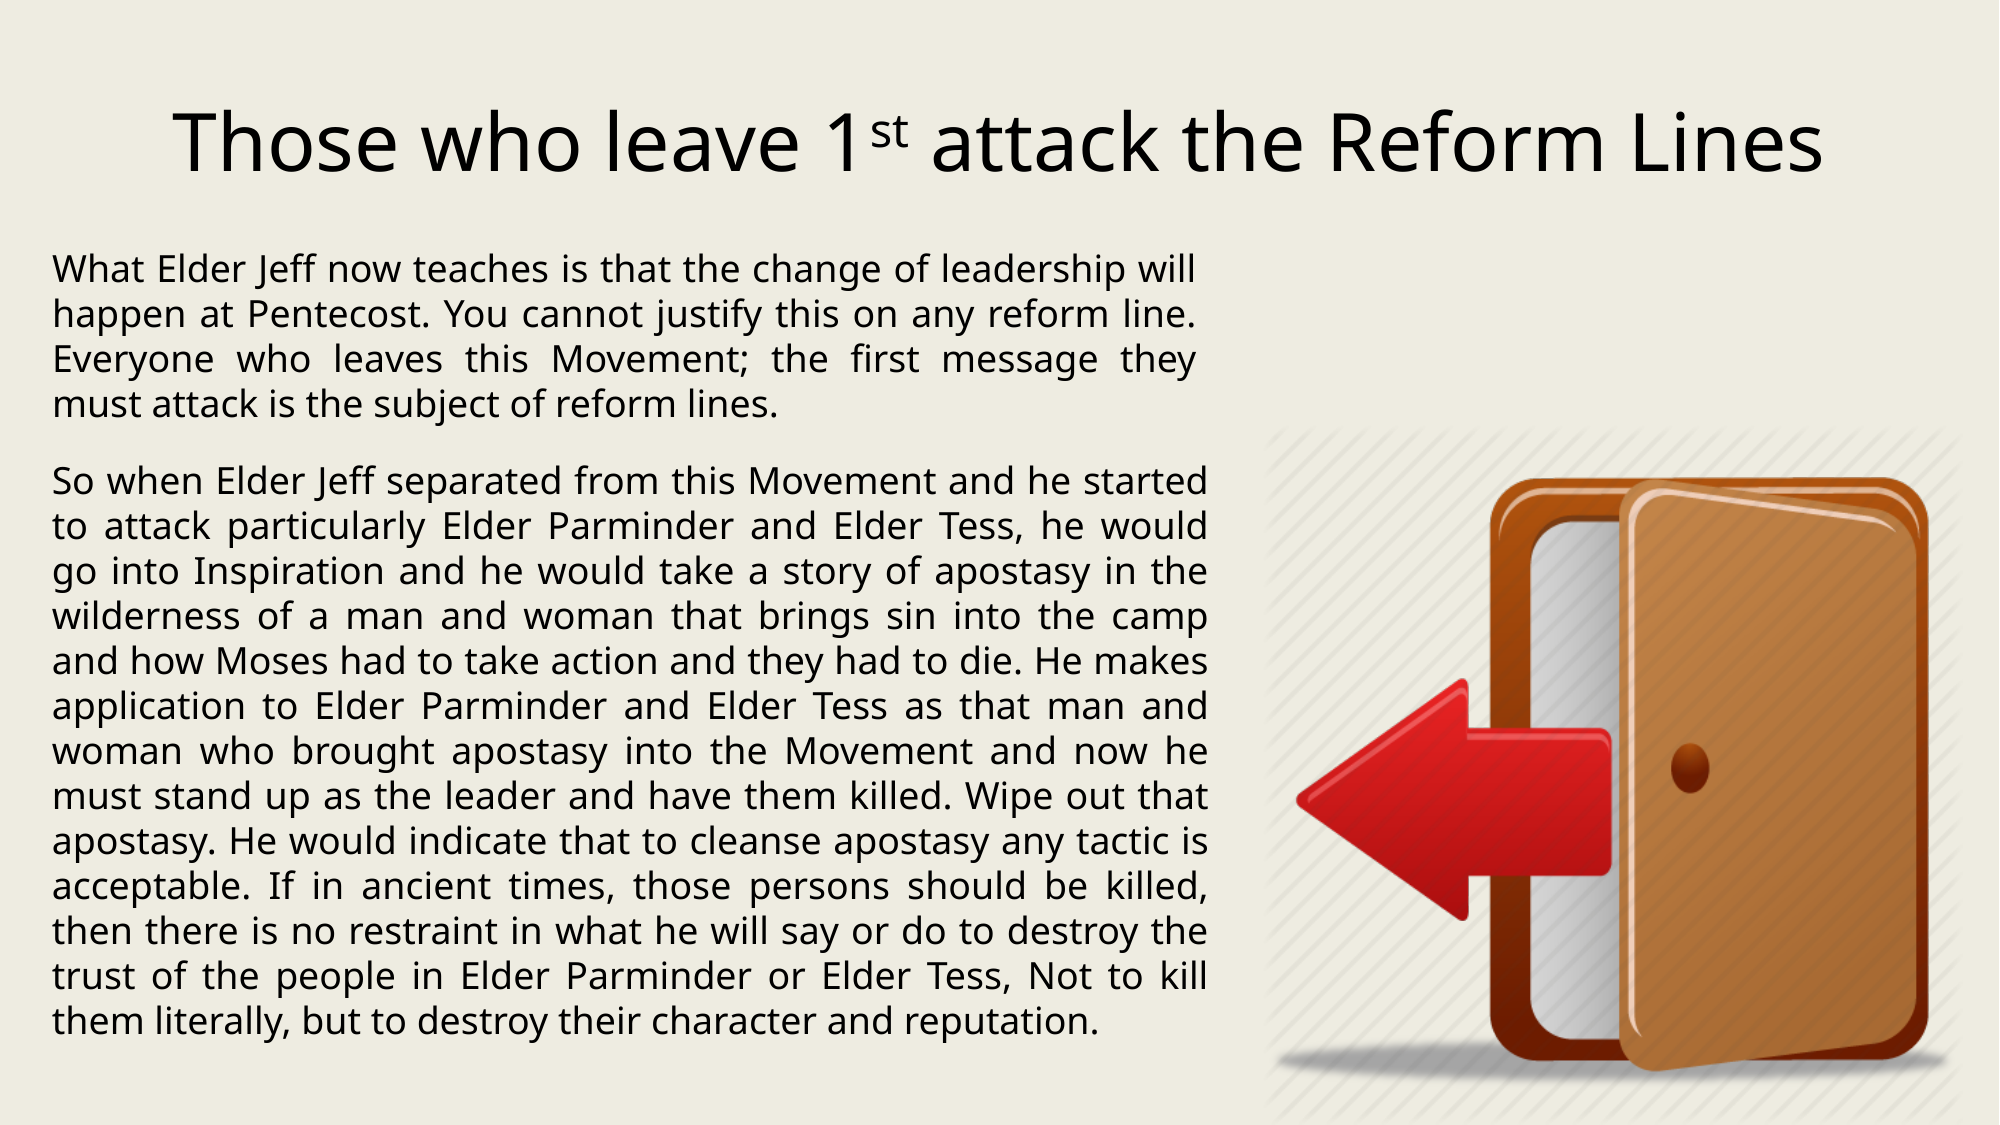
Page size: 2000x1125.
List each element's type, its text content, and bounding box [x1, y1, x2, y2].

title Those who leave 1st attack the Reform Lines [99, 45, 1900, 233]
text_box So when Elder Jeff separated from this Movement and he started to attack particularly Elder Parminder and Elder Tess, he would go into Inspiration and he would take a story of apostasy in the wilderness of a man and woman that brings sin into the camp and how Moses had to take action and they had to die. He makes application to Elder Parminder and Elder Tess as that man and woman who brought apostasy into the Movement and now he must stand up as the leader and have them killed. Wipe out that apostasy. He would indicate that to cleanse apostasy any tactic is acceptable. If in ancient times, those persons should be killed, then there is no restraint in what he will say or do to destroy the trust of the people in Elder Parminder or Elder Tess, Not to kill them literally, but to destroy their character and reputation. [37, 449, 1225, 1050]
picture [1261, 424, 1963, 1125]
text_box What Elder Jeff now teaches is that the change of leadership will happen at Pentecost. You cannot justify this on any reform line. Everyone who leaves this Movement; the first message they must attack is the subject of reform lines. [37, 237, 1213, 433]
